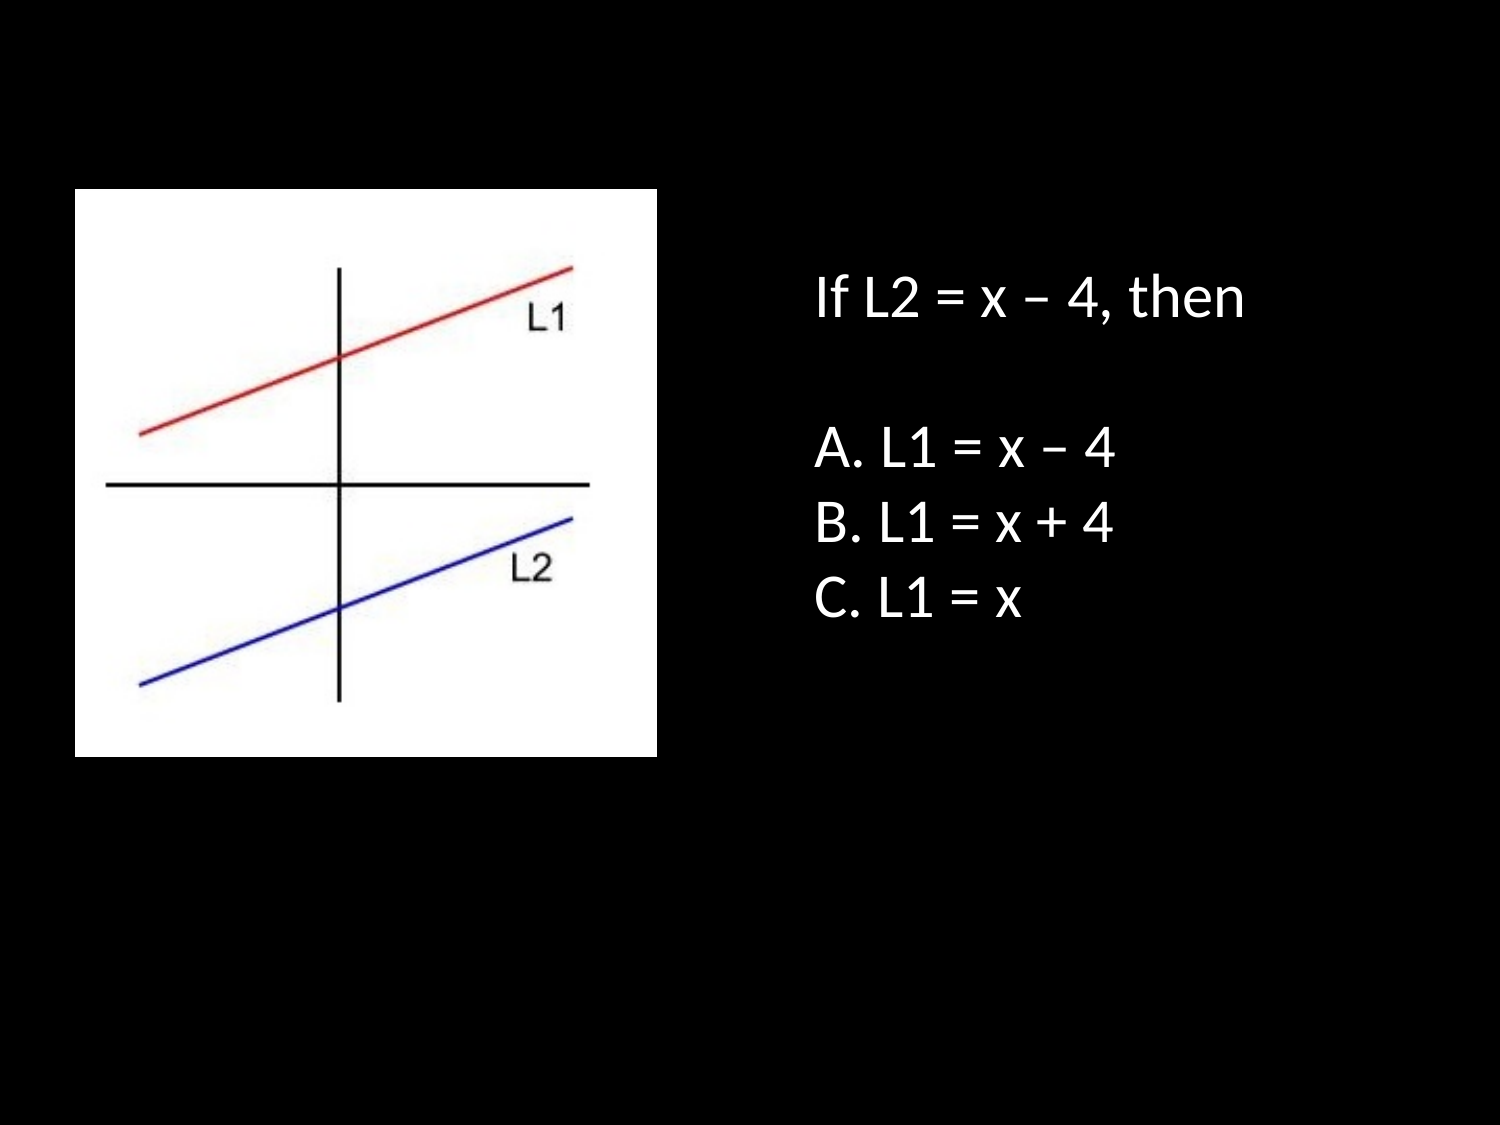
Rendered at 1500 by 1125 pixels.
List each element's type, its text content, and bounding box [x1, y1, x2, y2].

picture [74, 189, 657, 757]
title If L2 = x – 4, then A. L1 = x – 4 B. L1 = x + 4 C. L1 = x [799, 247, 1408, 757]
